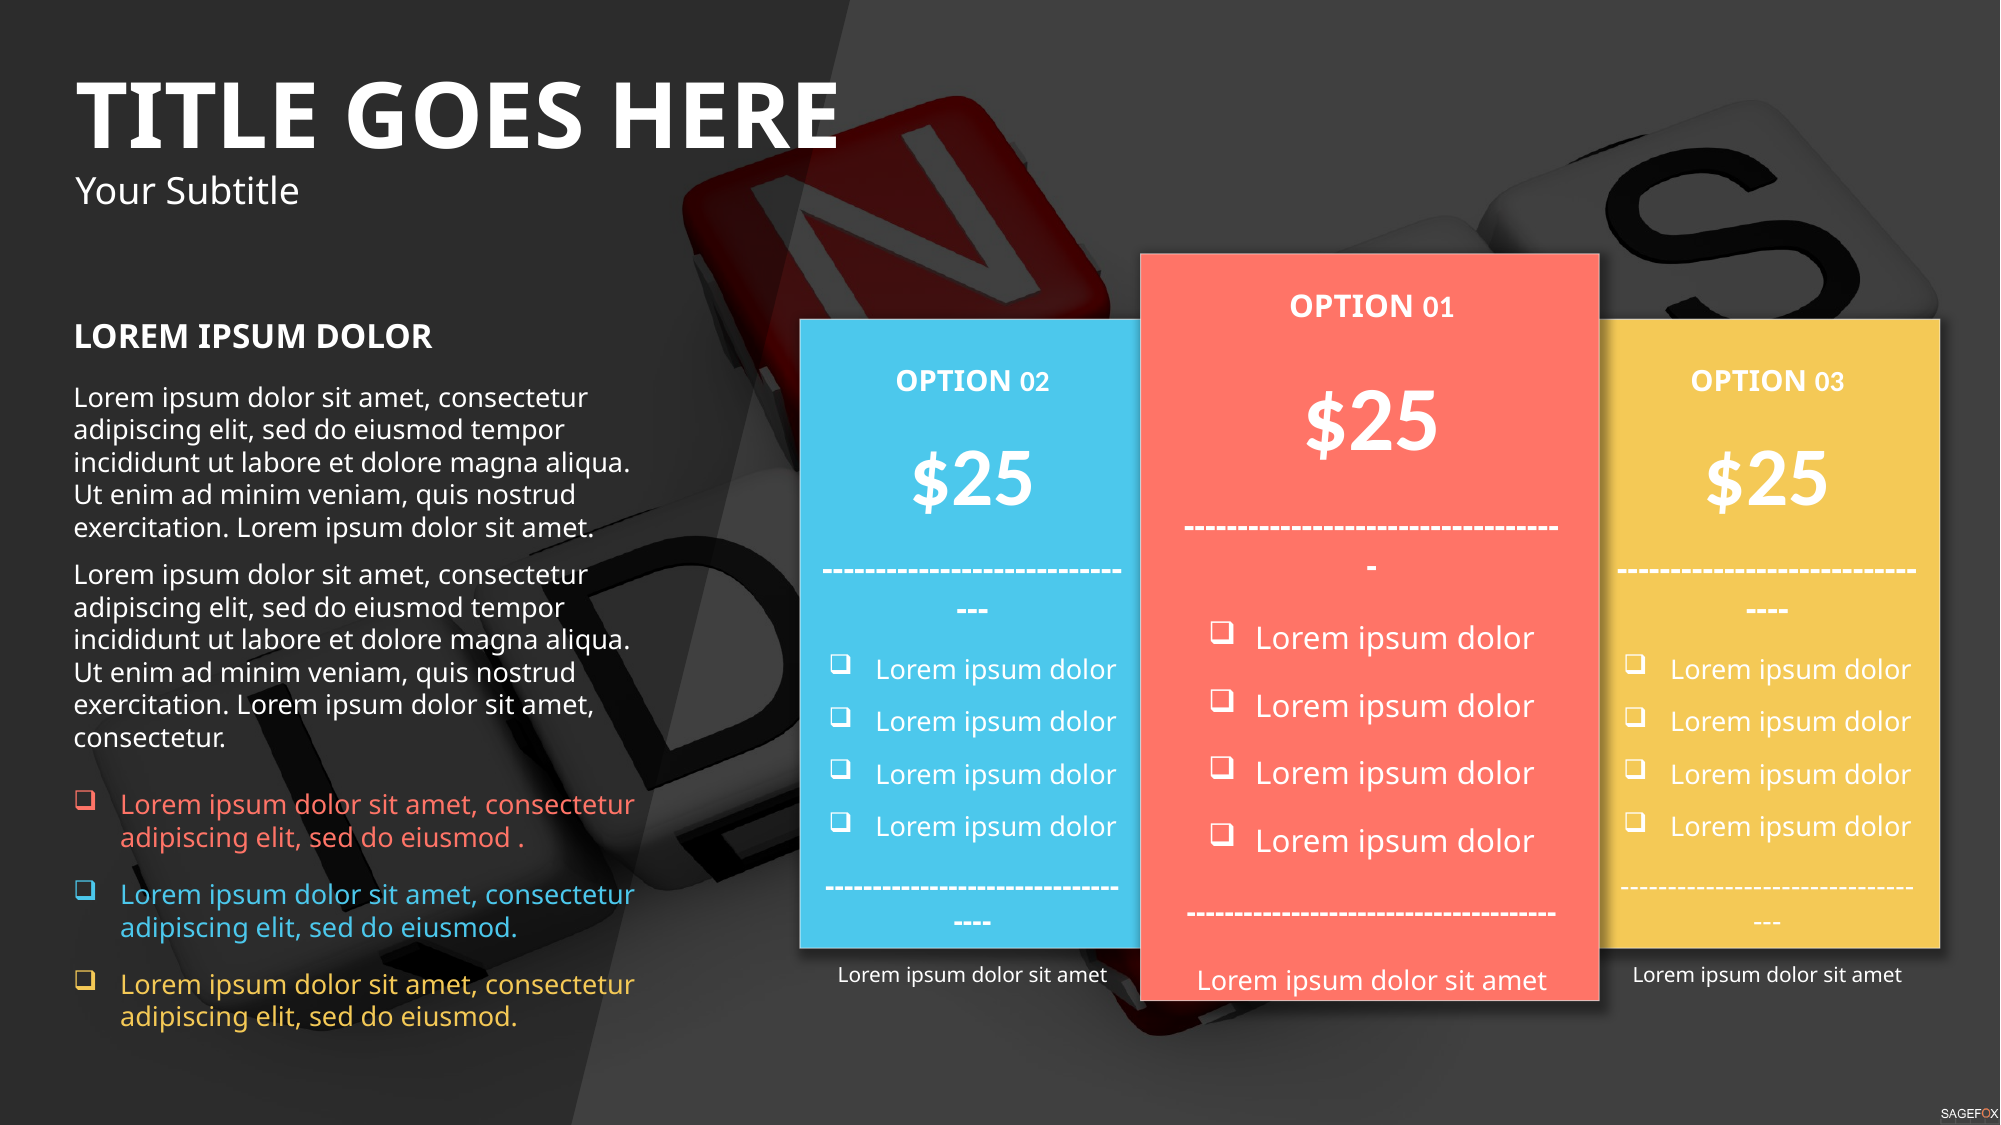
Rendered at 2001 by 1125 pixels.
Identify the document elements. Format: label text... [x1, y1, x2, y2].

text_box [799, 318, 1132, 949]
text_box [0, 0, 852, 1125]
text_box [1617, 318, 1941, 949]
text_box OPTION 01 $25 ------------------------------------ Lorem ipsum dolor Lorem ipsum dolor Lorem ipsum dolor Lorem ipsum dolor --------------------------------------- Lorem ipsum dolor sit amet [1168, 279, 1575, 1003]
picture [573, 0, 2001, 1125]
text_box OPTION 02 $25 ------------------------------- Lorem ipsum dolor Lorem ipsum dolor Lorem ipsum dolor Lorem ipsum dolor ----------------------------------- Lorem ipsum dolor sit amet [806, 355, 1139, 995]
text_box [1140, 253, 1600, 1002]
text_box TITLE GOES HERE Your Subtitle [60, 49, 1036, 220]
text_box LOREM IPSUM DOLOR Lorem ipsum dolor sit amet, consectetur adipiscing elit, sed do eiusmod tempor incididunt ut labore et dolore magna aliqua. Ut enim ad minim veniam, quis nostrud exercitation. Lorem ipsum dolor sit amet. Lorem ipsum dolor sit amet, consectetur adipiscing elit, sed do eiusmod tempor incididunt ut labore et dolore magna aliqua. Ut enim ad minim veniam, quis nostrud exercitation. Lorem ipsum dolor sit amet, consectetur. Lorem ipsum dolor sit amet, consectetur adipiscing elit, sed do eiusmod . Lorem ipsum dolor sit amet, consectetur adipiscing elit, sed do eiusmod. Lorem ipsum dolor sit amet, consectetur adipiscing elit, sed do eiusmod. [58, 307, 678, 1040]
text_box OPTION 03 $25 -------------------------------- Lorem ipsum dolor Lorem ipsum dolor Lorem ipsum dolor Lorem ipsum dolor ---------------------------------- Lorem ipsum dolor sit amet [1601, 355, 1934, 995]
